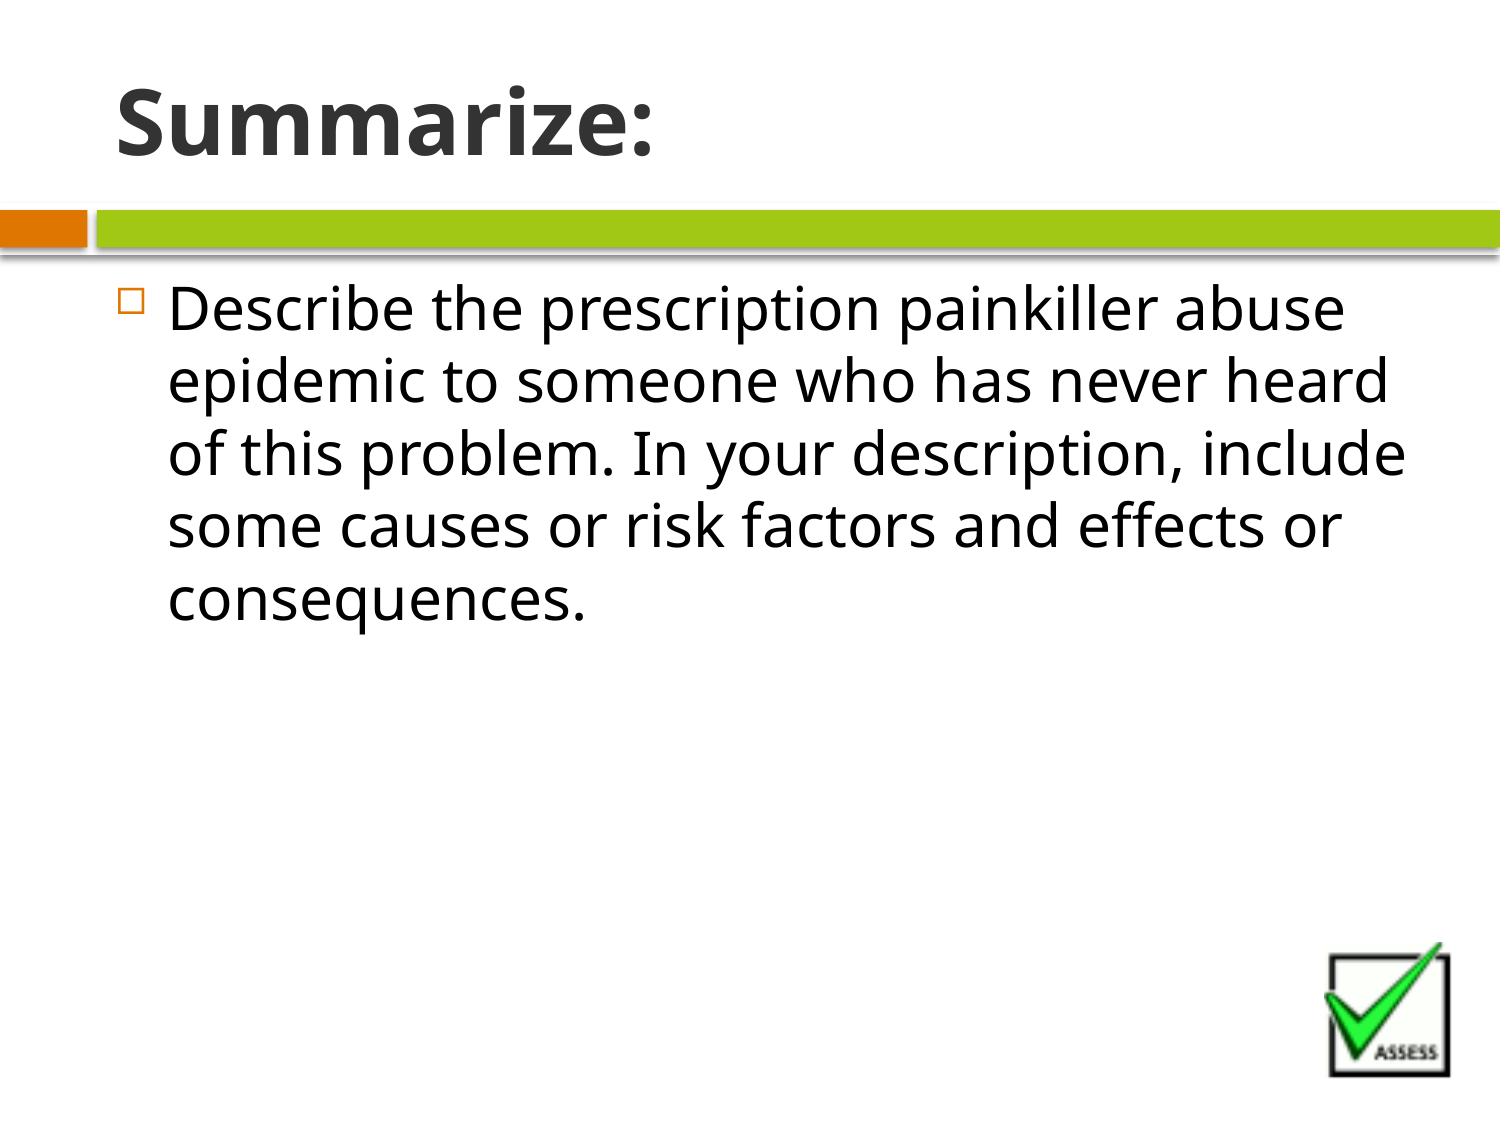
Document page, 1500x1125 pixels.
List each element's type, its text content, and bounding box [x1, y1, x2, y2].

list Describe the prescription painkiller abuse epidemic to someone who has never heard of this problem. In your description, include some causes or risk factors and effects or consequences. [100, 262, 1438, 1000]
title Summarize: [100, 37, 1438, 200]
picture [1324, 942, 1464, 1091]
